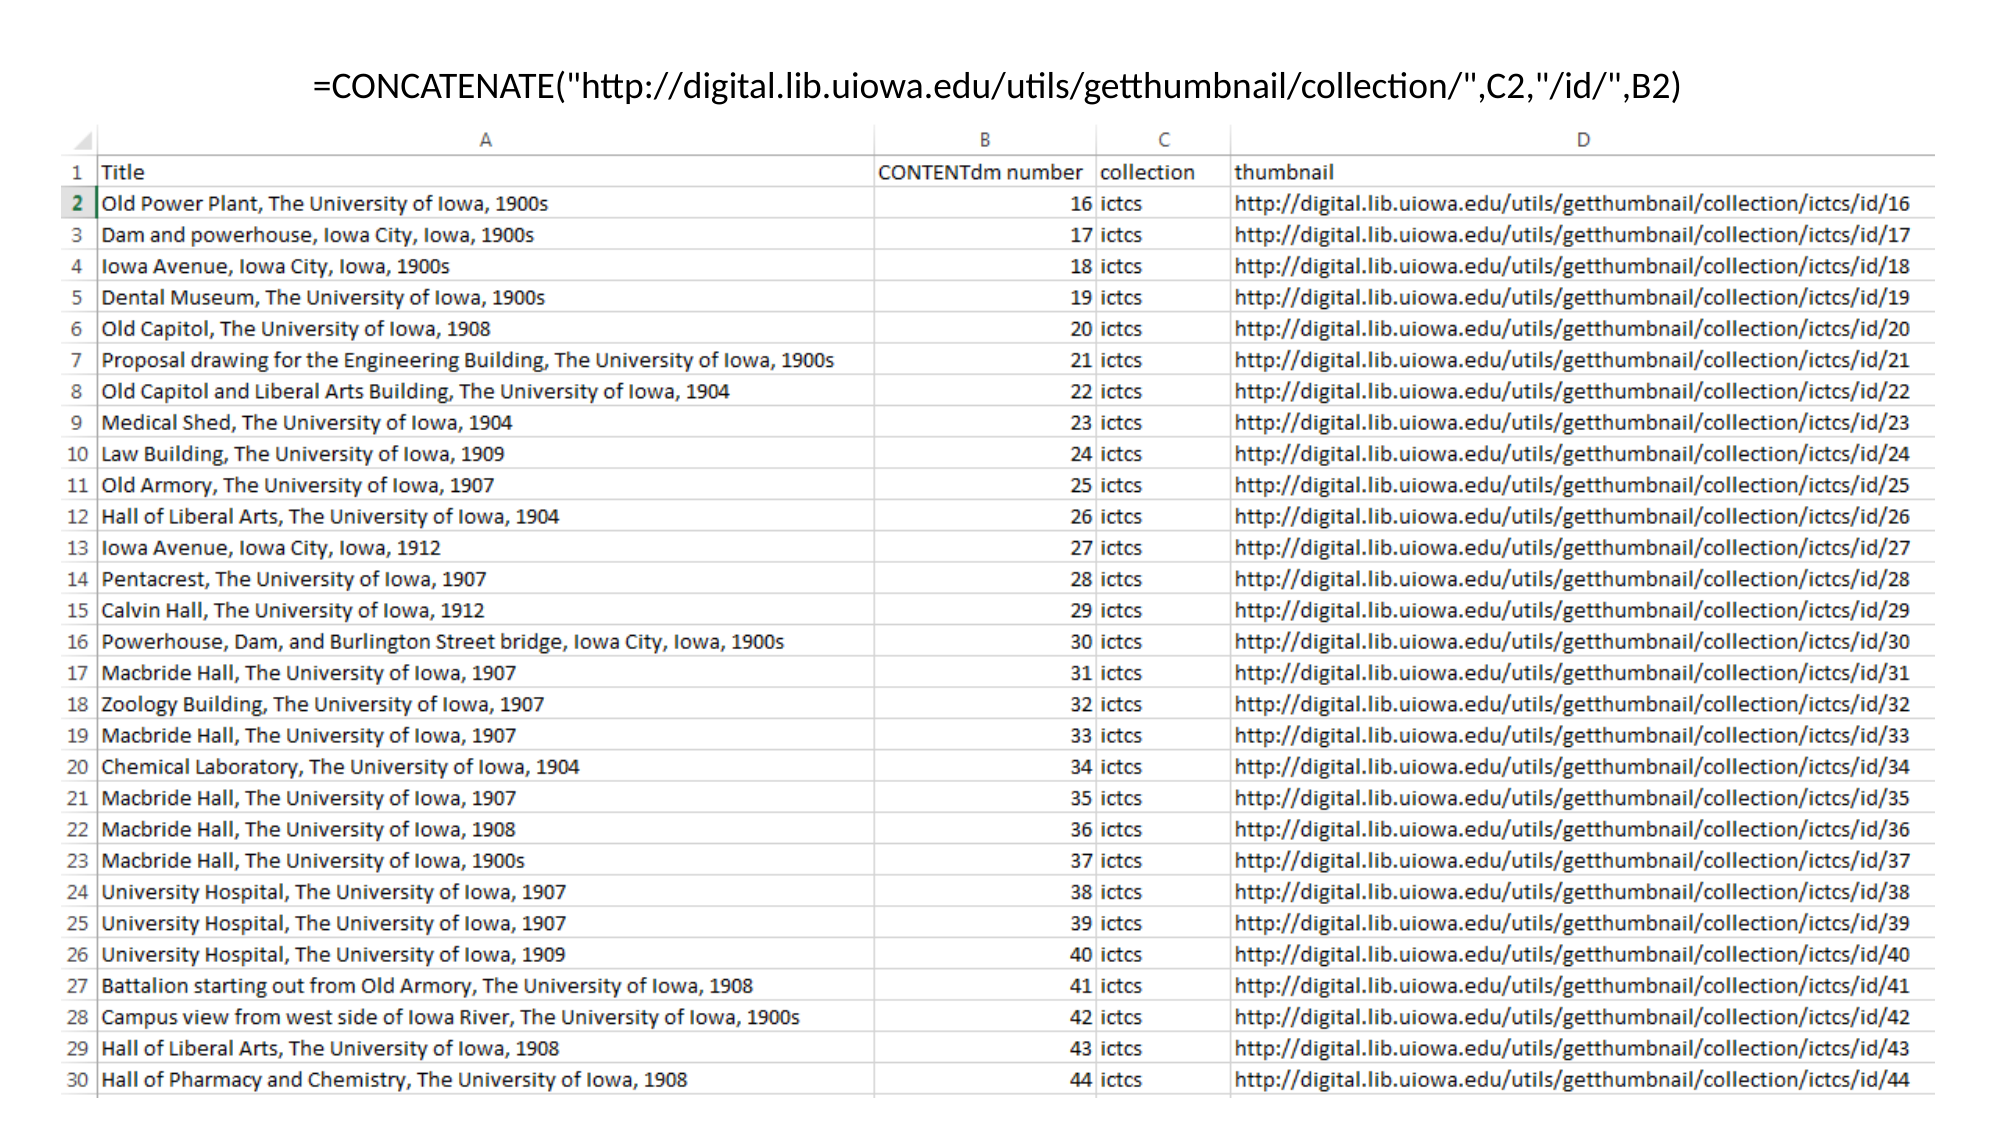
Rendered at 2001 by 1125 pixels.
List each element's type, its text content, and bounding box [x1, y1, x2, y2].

text_box =CONCATENATE("http://digital.lib.uiowa.edu/utils/getthumbnail/collection/",C2,"/id/",B2) [298, 54, 1699, 114]
picture [61, 114, 1935, 1098]
